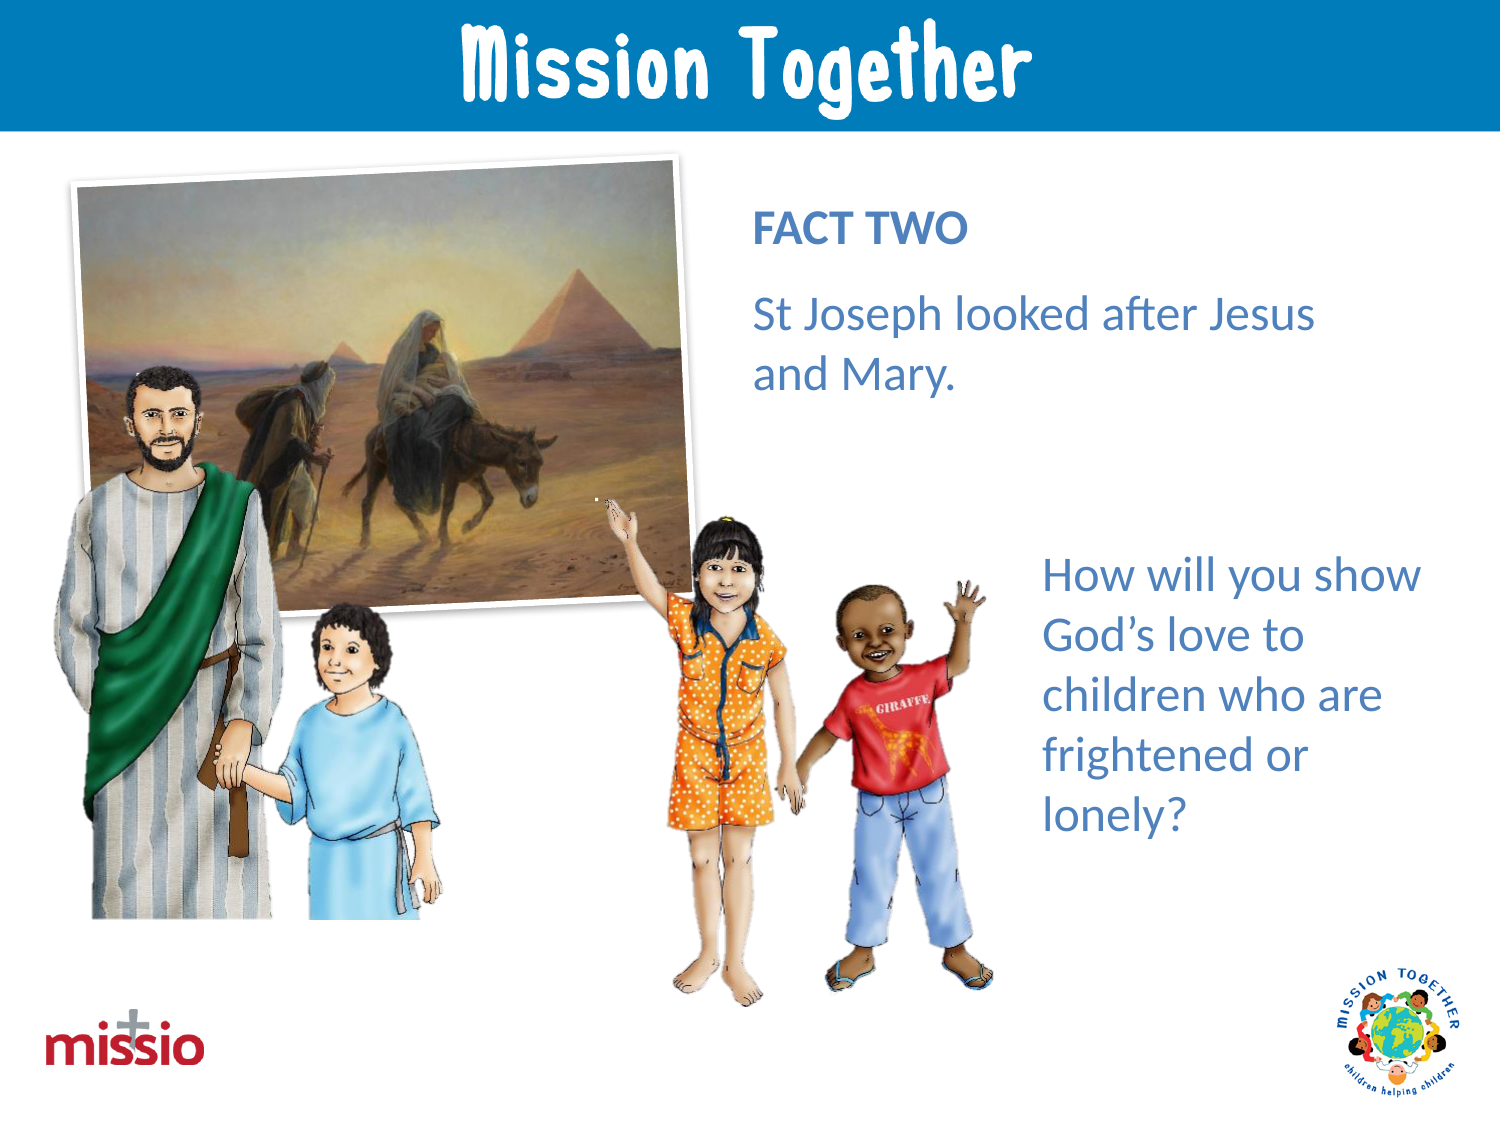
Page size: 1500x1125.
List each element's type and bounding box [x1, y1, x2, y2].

picture [819, 47, 851, 119]
picture [859, 51, 891, 101]
picture [739, 27, 777, 98]
picture [537, 49, 569, 98]
picture [516, 50, 528, 98]
picture [576, 49, 608, 98]
picture [964, 51, 996, 101]
text_box [595, 485, 1444, 1017]
picture [0, 132, 1500, 1125]
picture [924, 19, 956, 101]
picture [462, 24, 506, 101]
picture [617, 50, 629, 98]
picture [1002, 45, 1031, 97]
picture [616, 34, 628, 46]
picture [638, 50, 667, 98]
picture [784, 50, 813, 98]
picture [891, 27, 918, 98]
picture [516, 34, 527, 46]
picture [675, 48, 707, 98]
